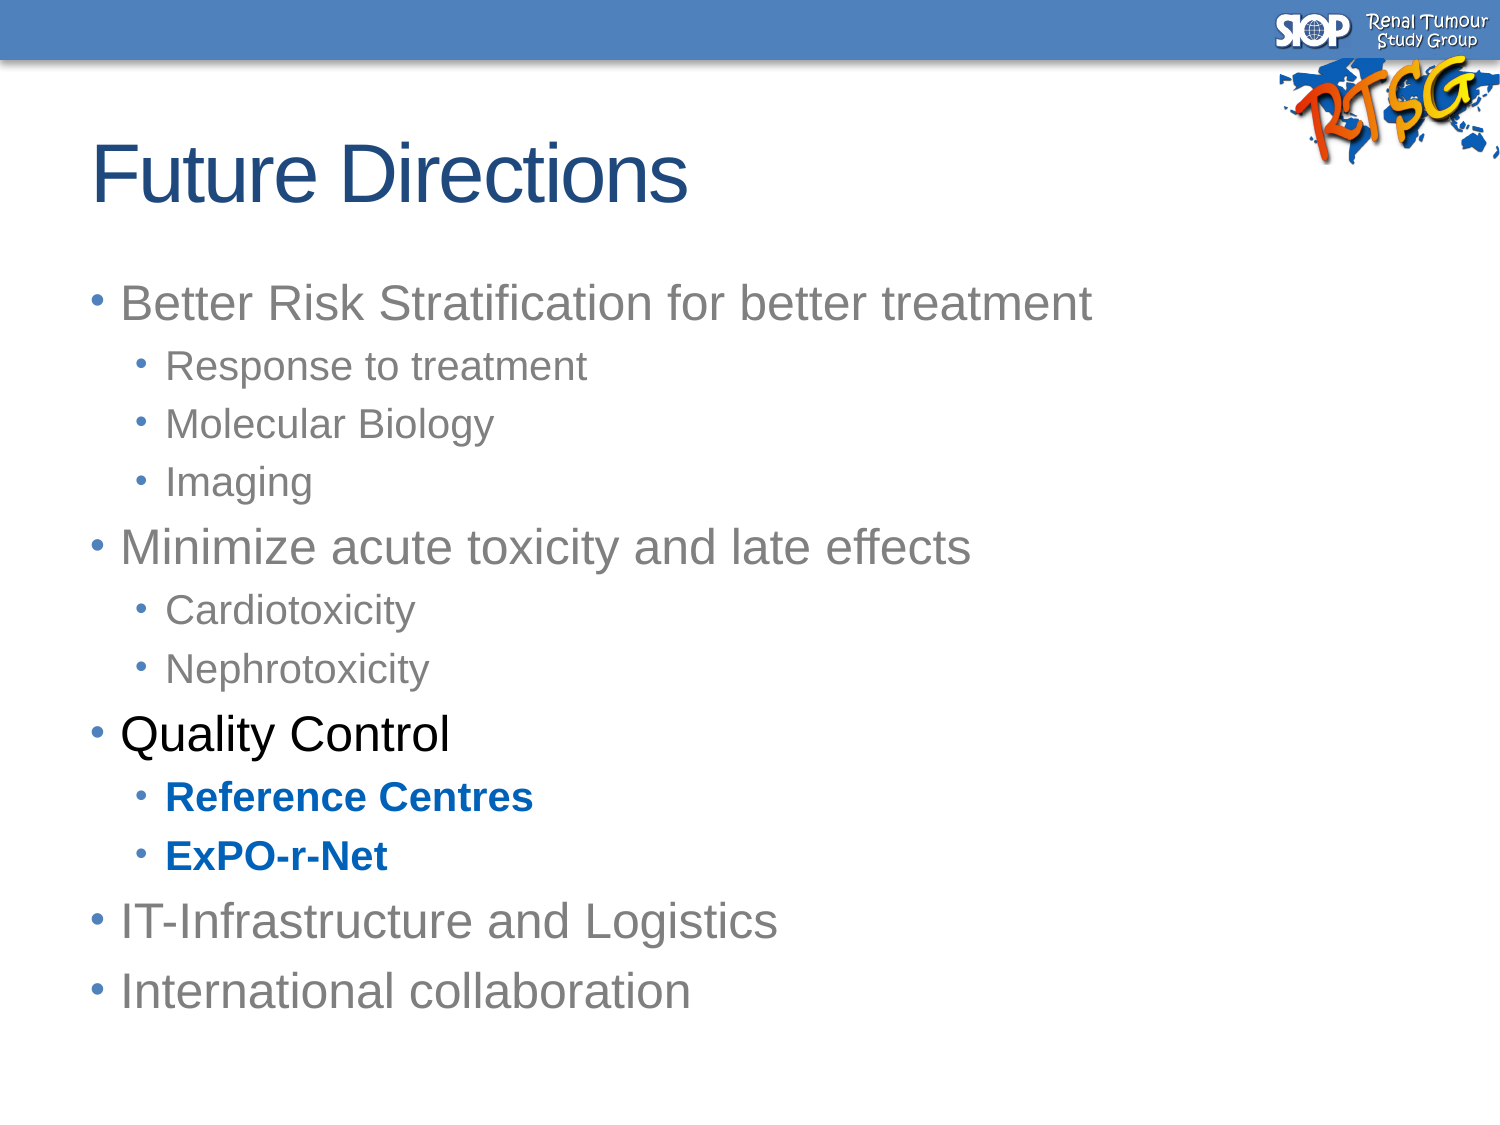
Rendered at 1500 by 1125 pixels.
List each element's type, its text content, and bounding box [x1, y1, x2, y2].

title Future Directions [75, 87, 1268, 250]
picture [1279, 54, 1500, 165]
list Better Risk Stratification for better treatment Response to treatment Molecular Biology Imaging Minimize acute toxicity and late effects Cardiotoxicity Nephrotoxicity Quality Control Reference Centres ExPO-r-Net IT-Infrastructure and Logistics International collaboration [75, 262, 1425, 1063]
picture [1266, 10, 1500, 52]
